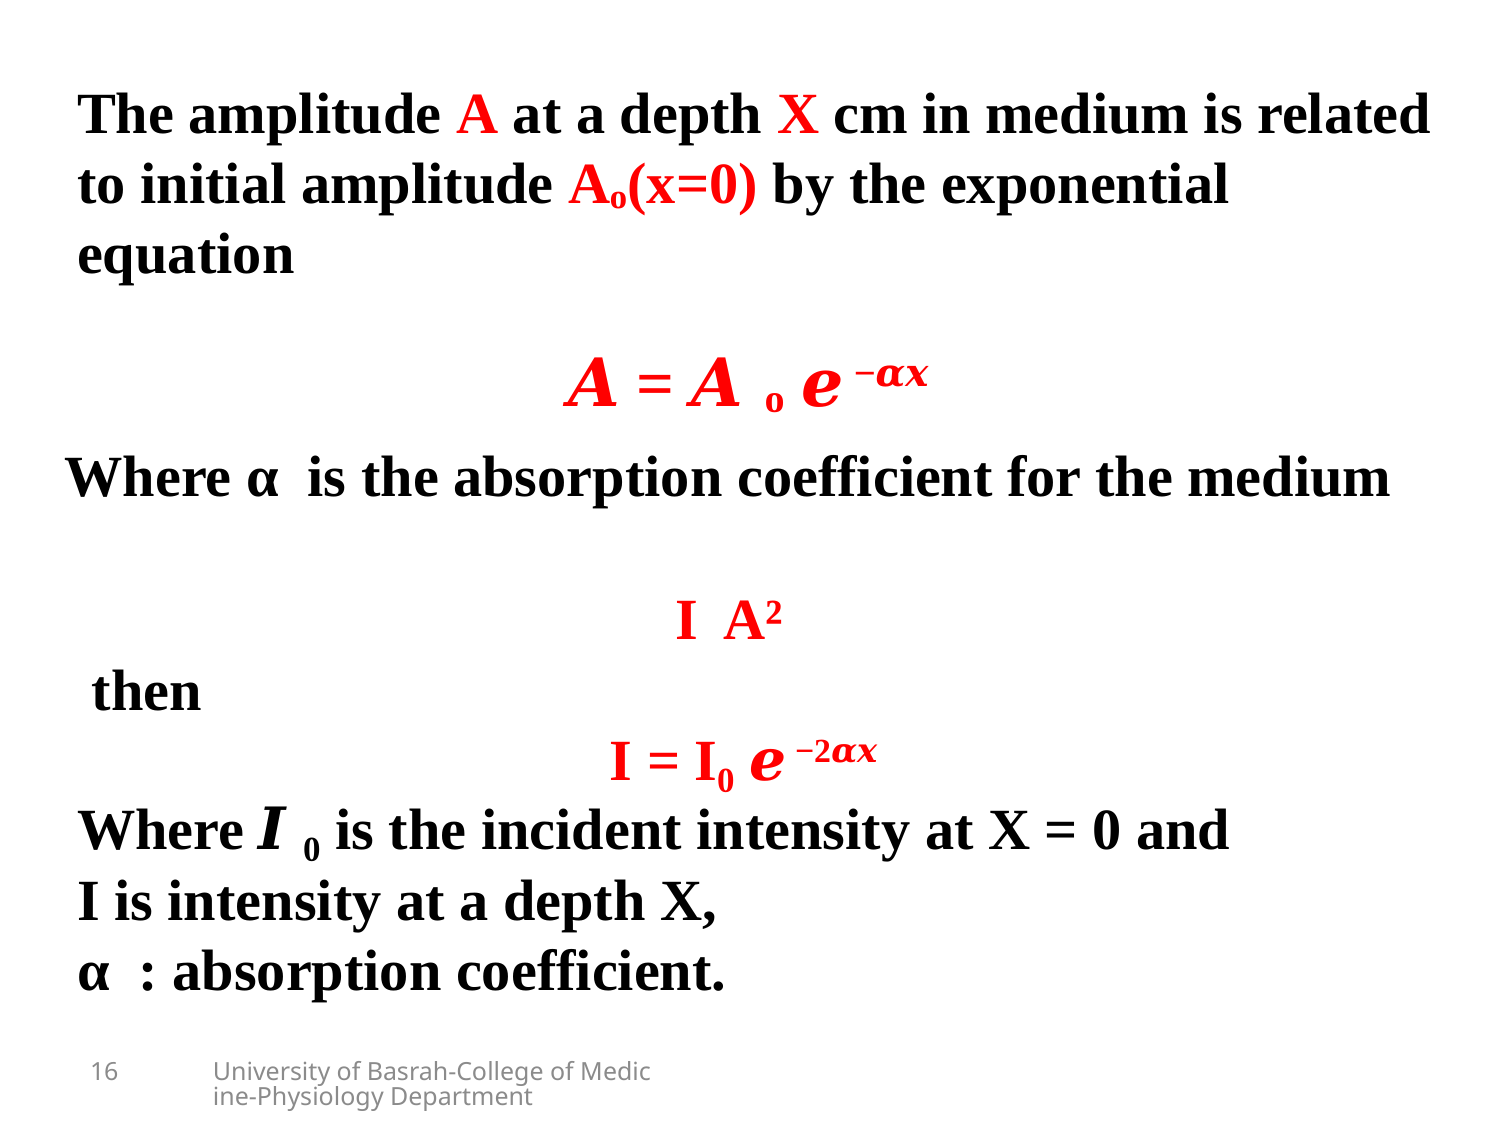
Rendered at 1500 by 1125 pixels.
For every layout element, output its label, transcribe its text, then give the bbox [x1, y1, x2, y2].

text_box The amplitude A at a depth X cm in medium is related to initial amplitude Aₒ(x=0) by the exponential equation [62, 67, 1463, 293]
footer University of Basrah-College of Medicine-Physiology Department [512, 1042, 988, 1103]
slide_number 16 [75, 1042, 425, 1103]
text_box Where α is the absorption coefficient for the medium [49, 430, 1488, 516]
text_box 𝑨 = 𝑨ₒ 𝒆−𝜶𝒙 [553, 332, 951, 428]
